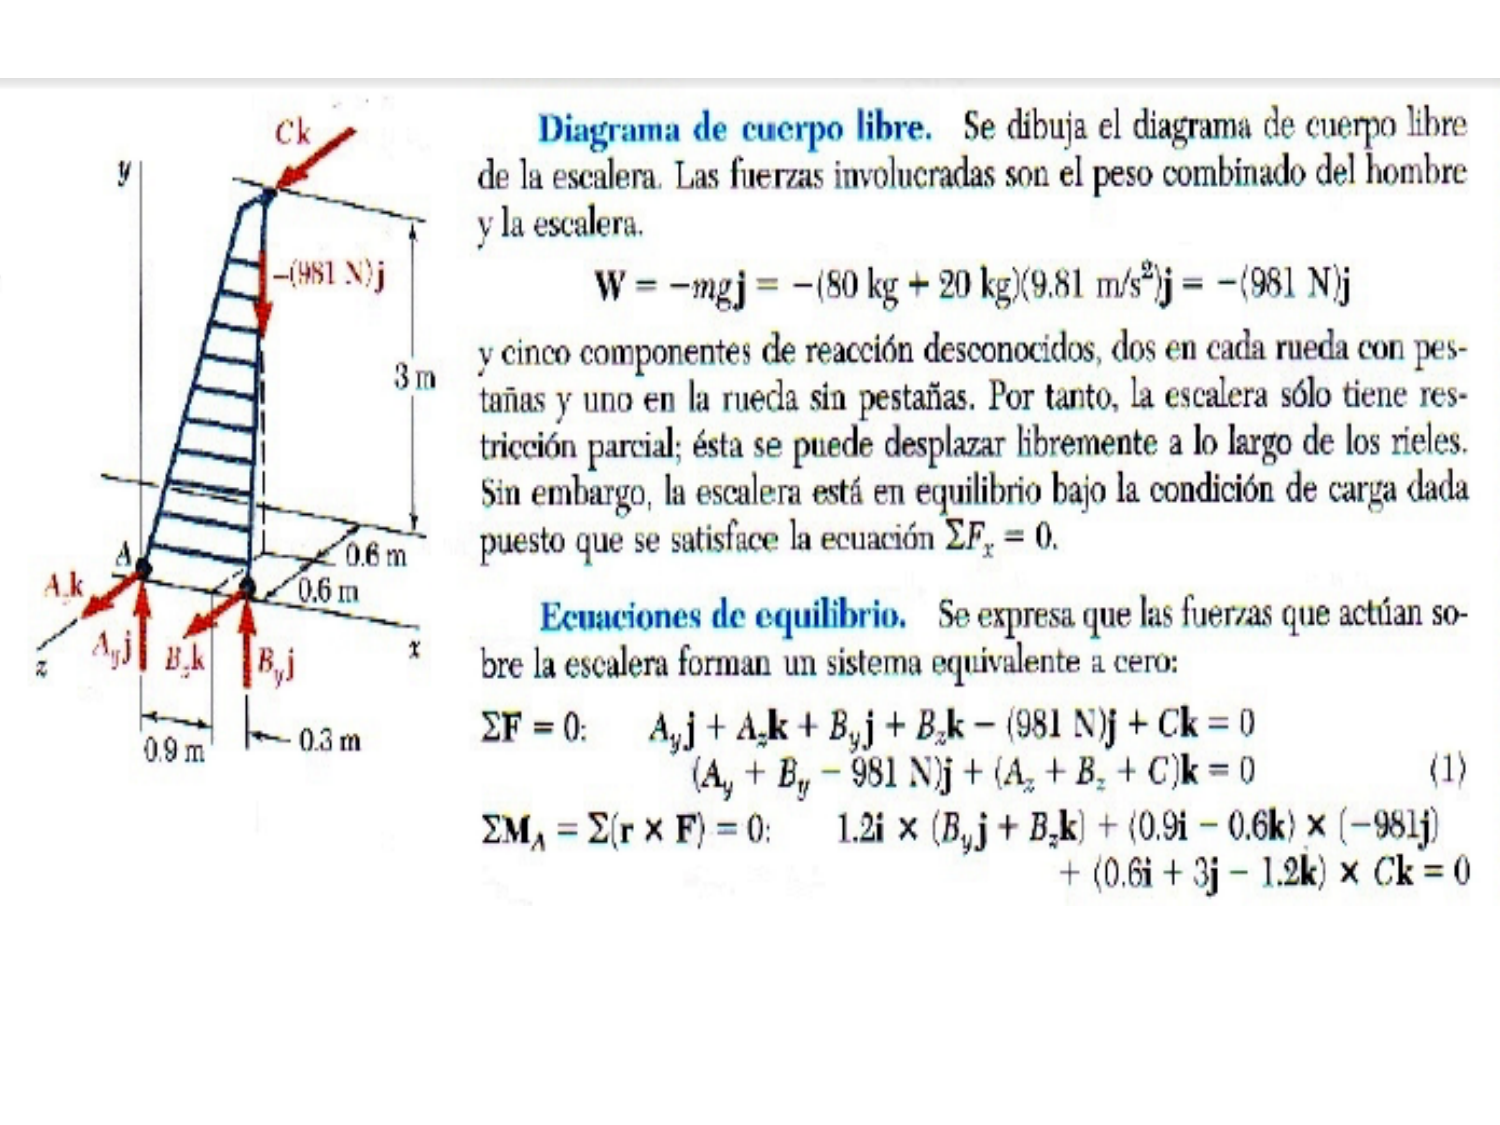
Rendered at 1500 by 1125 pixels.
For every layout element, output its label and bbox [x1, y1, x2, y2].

picture [0, 77, 1500, 906]
